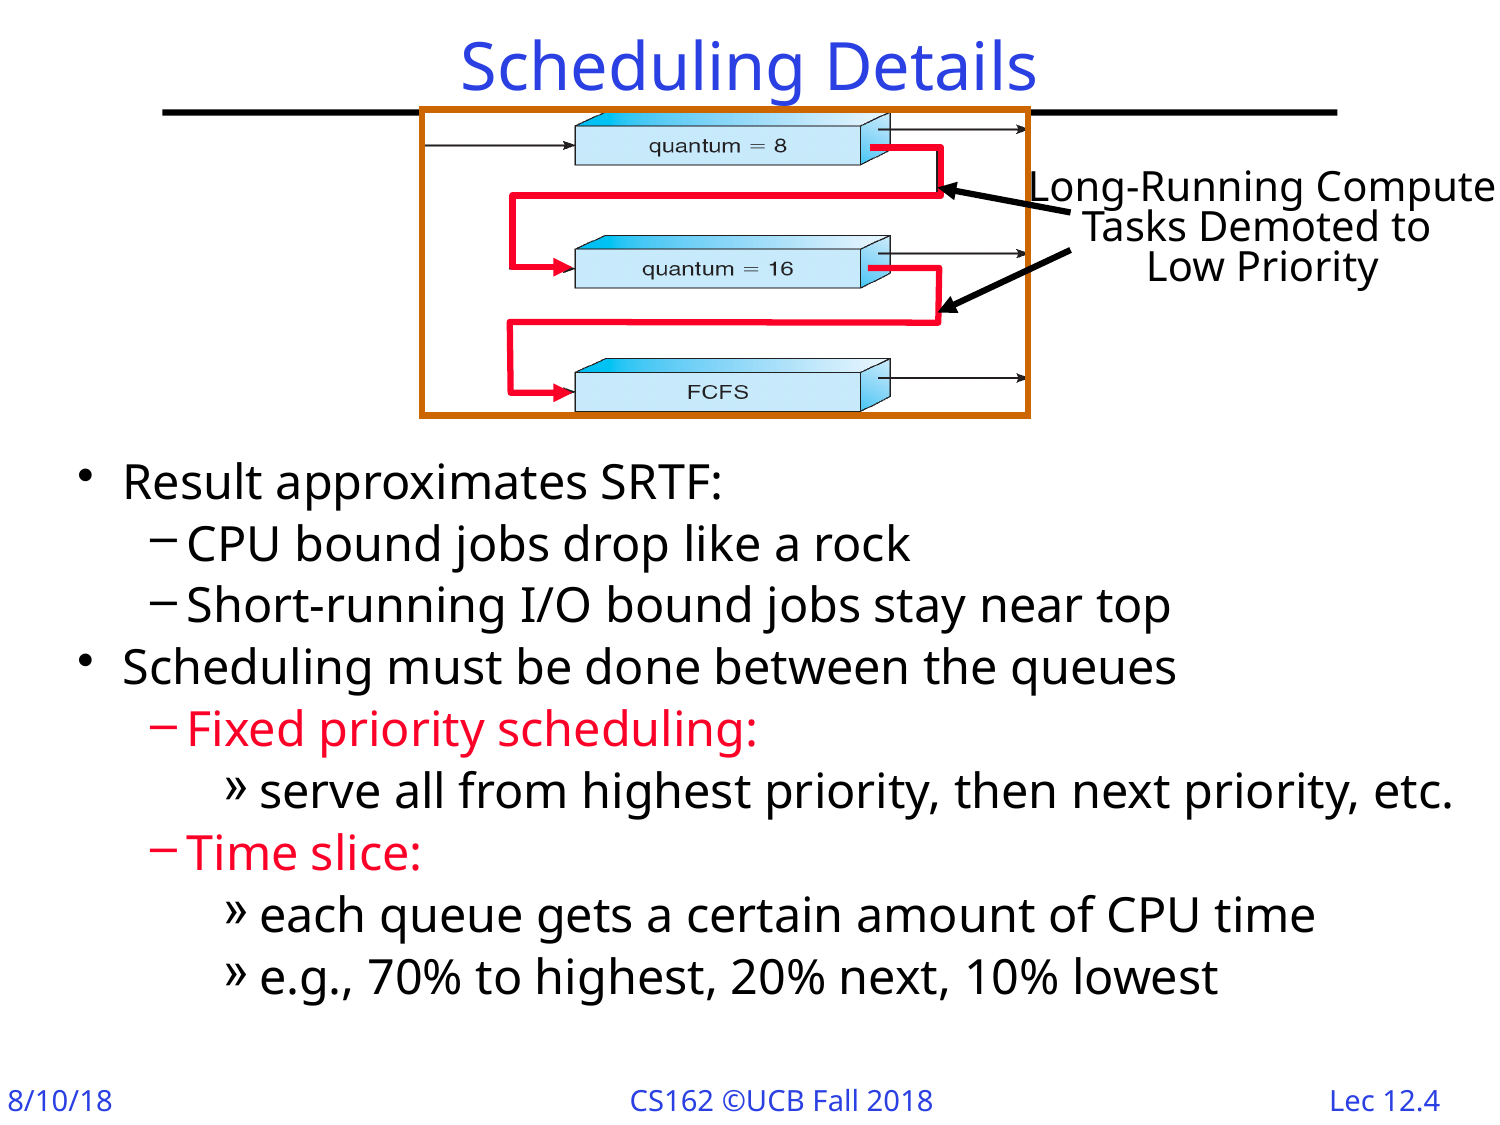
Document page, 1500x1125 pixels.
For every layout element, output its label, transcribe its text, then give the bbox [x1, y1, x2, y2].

title Scheduling Details [162, 24, 1338, 113]
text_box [424, 112, 1481, 413]
list Result approximates SRTF: CPU bound jobs drop like a rock Short-running I/O bound jobs stay near top Scheduling must be done between the queues Fixed priority scheduling: serve all from highest priority, then next priority, etc. Time slice: each queue gets a certain amount of CPU time e.g., 70% to highest, 20% next, 10% lowest [62, 450, 1500, 1050]
